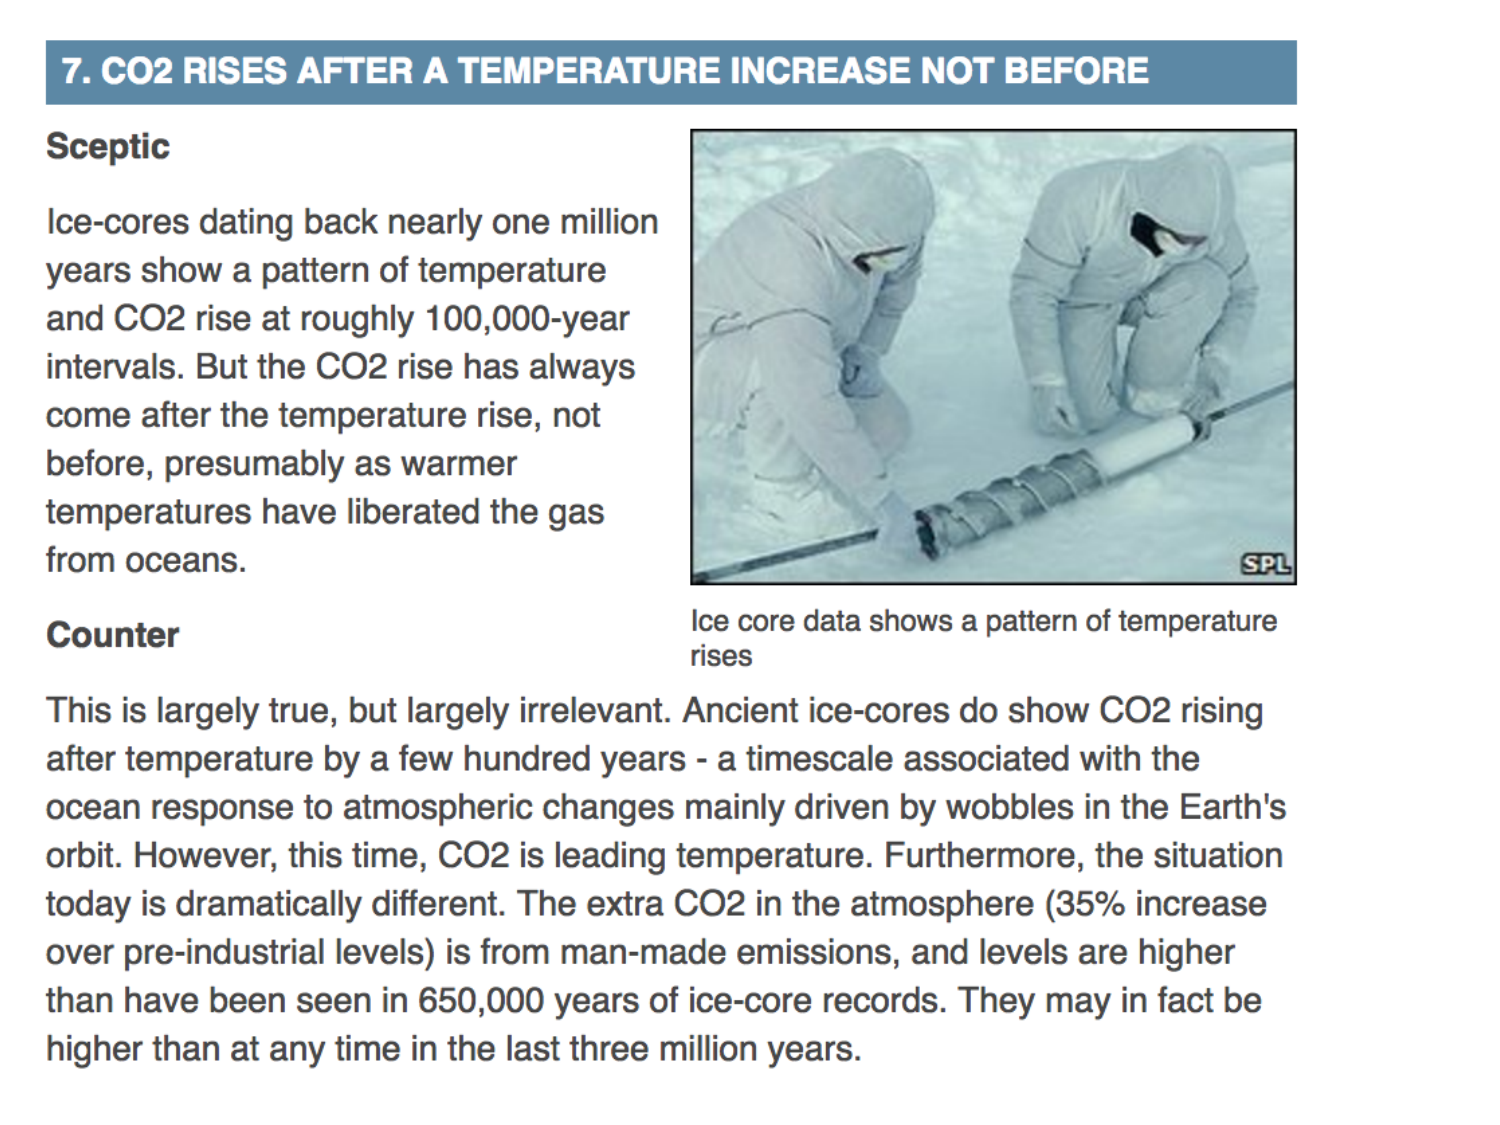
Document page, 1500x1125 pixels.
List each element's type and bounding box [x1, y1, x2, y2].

picture [30, 27, 1324, 1109]
